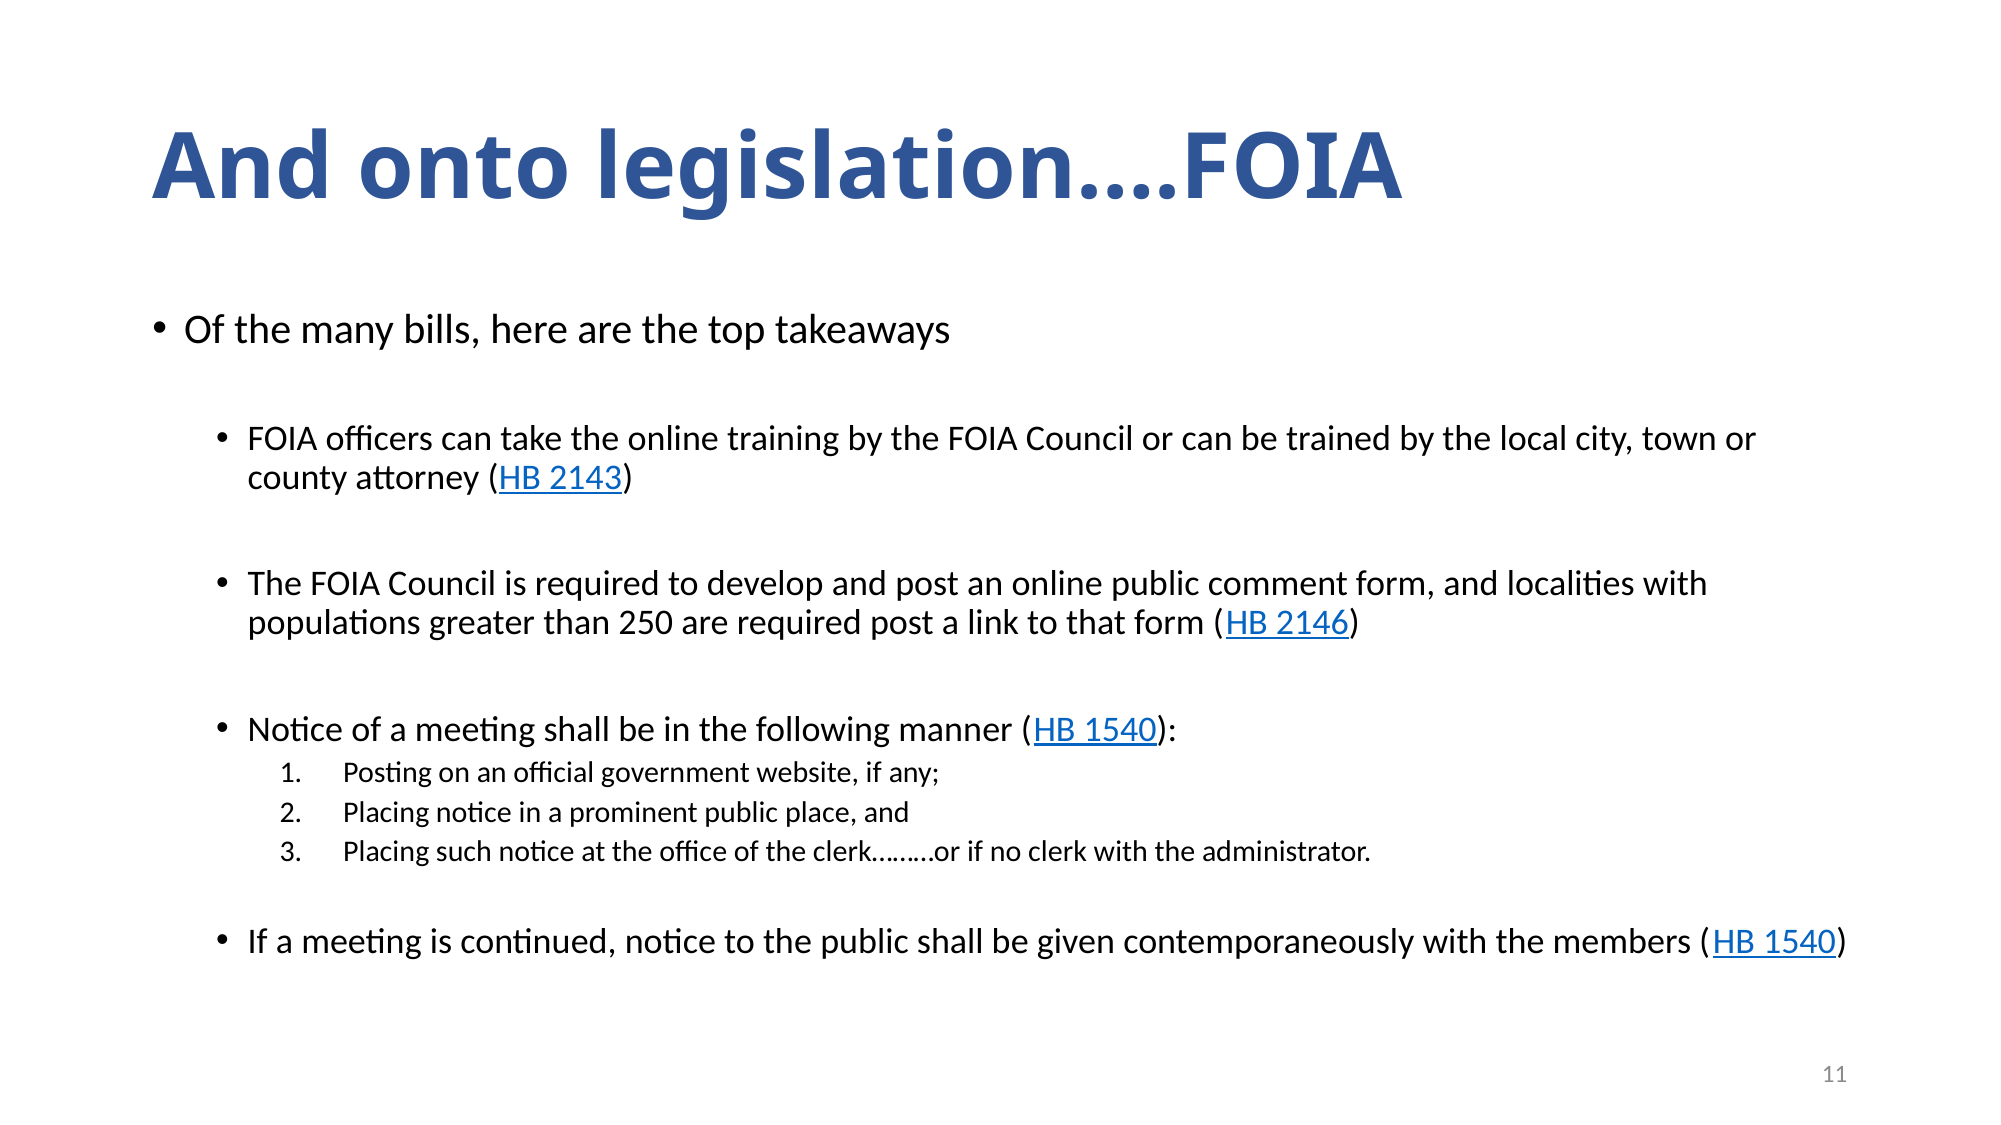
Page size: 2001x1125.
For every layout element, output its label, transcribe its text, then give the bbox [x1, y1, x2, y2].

title And onto legislation….FOIA [137, 59, 1863, 278]
list Of the many bills, here are the top takeaways FOIA officers can take the online training by the FOIA Council or can be trained by the local city, town or county attorney (HB 2143) The FOIA Council is required to develop and post an online public comment form, and localities with populations greater than 250 are required post a link to that form (HB 2146) Notice of a meeting shall be in the following manner (HB 1540): Posting on an official government website, if any; Placing notice in a prominent public place, and Placing such notice at the office of the clerk………or if no clerk with the administrator. If a meeting is continued, notice to the public shall be given contemporaneously with the members (HB 1540) [137, 299, 1863, 1014]
slide_number 11 [1412, 1042, 1863, 1103]
